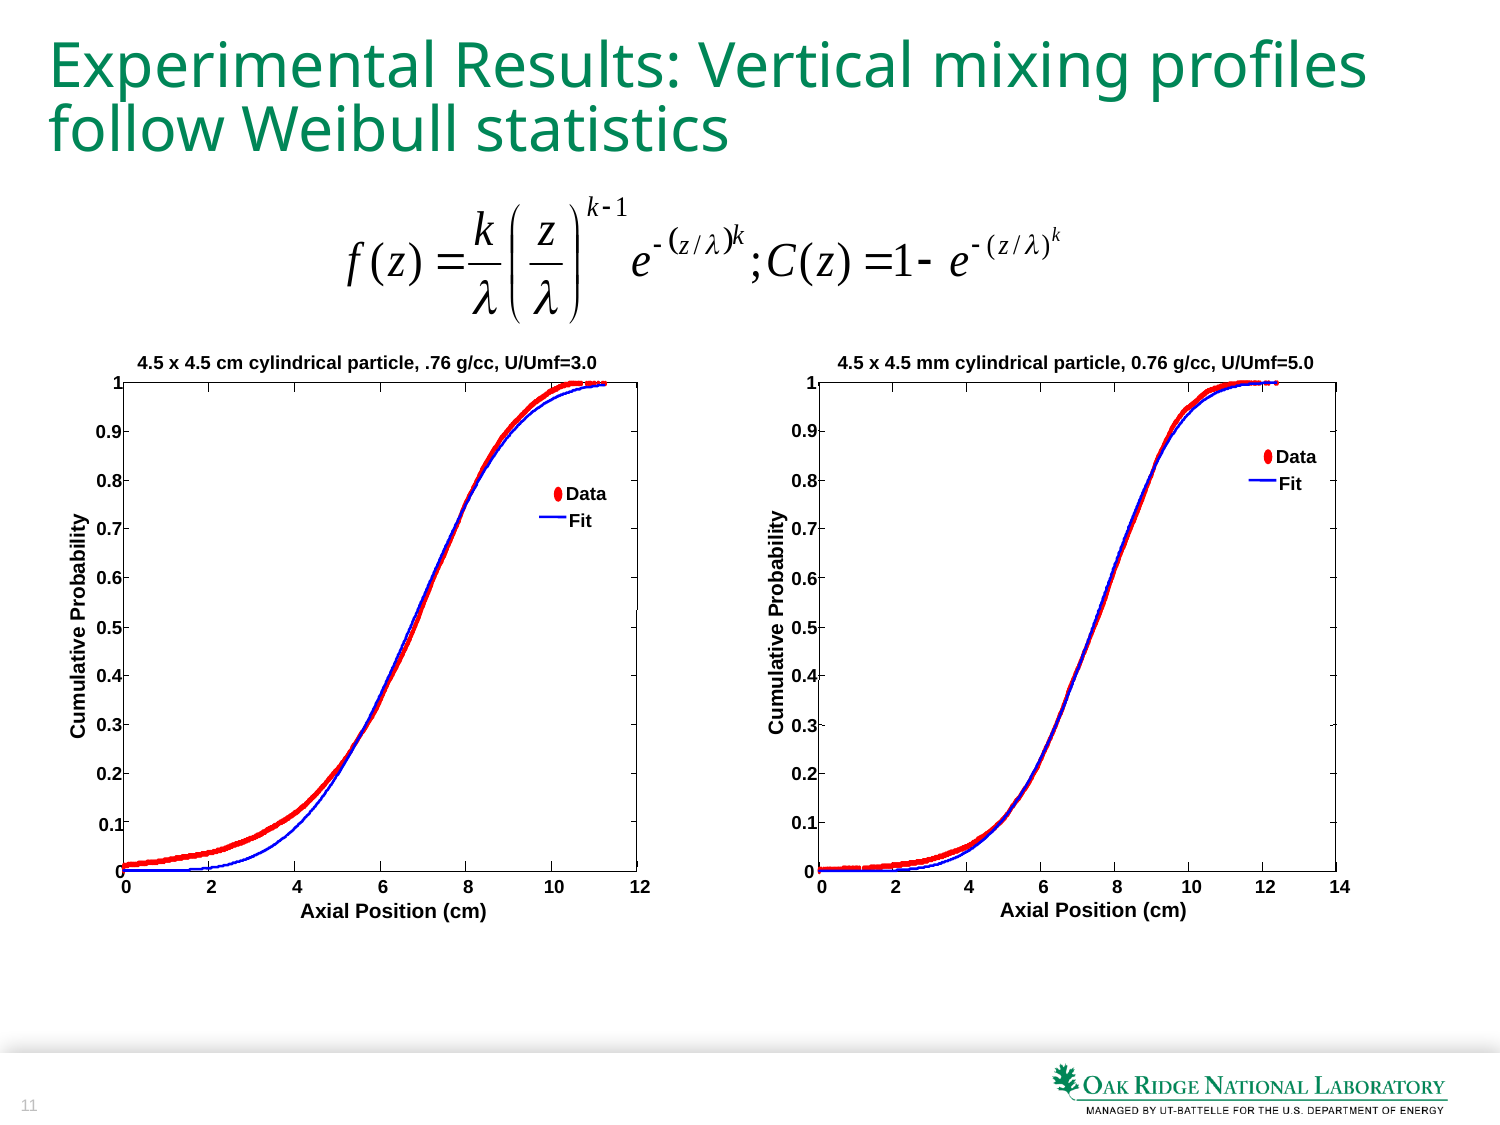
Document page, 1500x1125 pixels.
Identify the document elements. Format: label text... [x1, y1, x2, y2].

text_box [331, 182, 1075, 334]
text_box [37, 337, 701, 939]
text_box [732, 337, 1401, 939]
title Experimental Results: Vertical mixing profiles follow Weibull statistics [33, 28, 1476, 174]
picture [1052, 1063, 1448, 1114]
